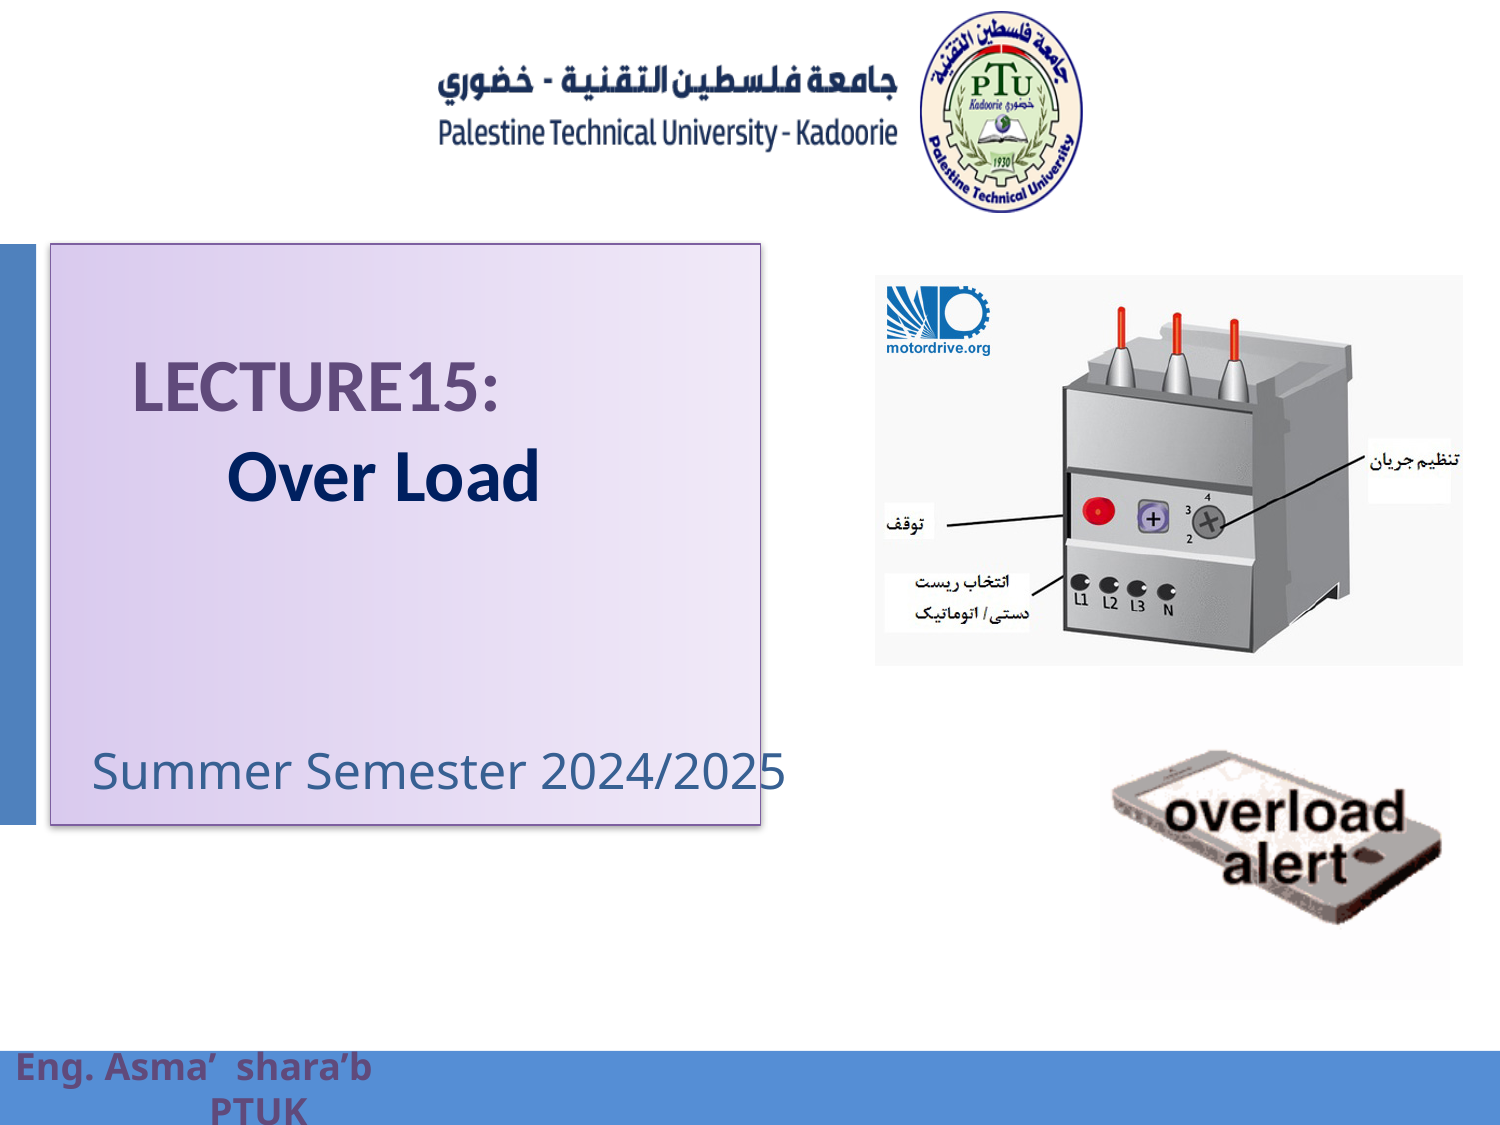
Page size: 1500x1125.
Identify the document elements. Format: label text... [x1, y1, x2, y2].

title LECTURE15: Over Load [50, 275, 737, 602]
picture [874, 274, 1463, 1001]
picture [438, 10, 1083, 213]
text_box Eng. Asma’ shara’b PTUK [0, 1049, 1500, 1125]
subtitle Summer Semester 2024/2025 [76, 704, 939, 815]
text_box [50, 243, 761, 826]
text_box [0, 244, 37, 825]
